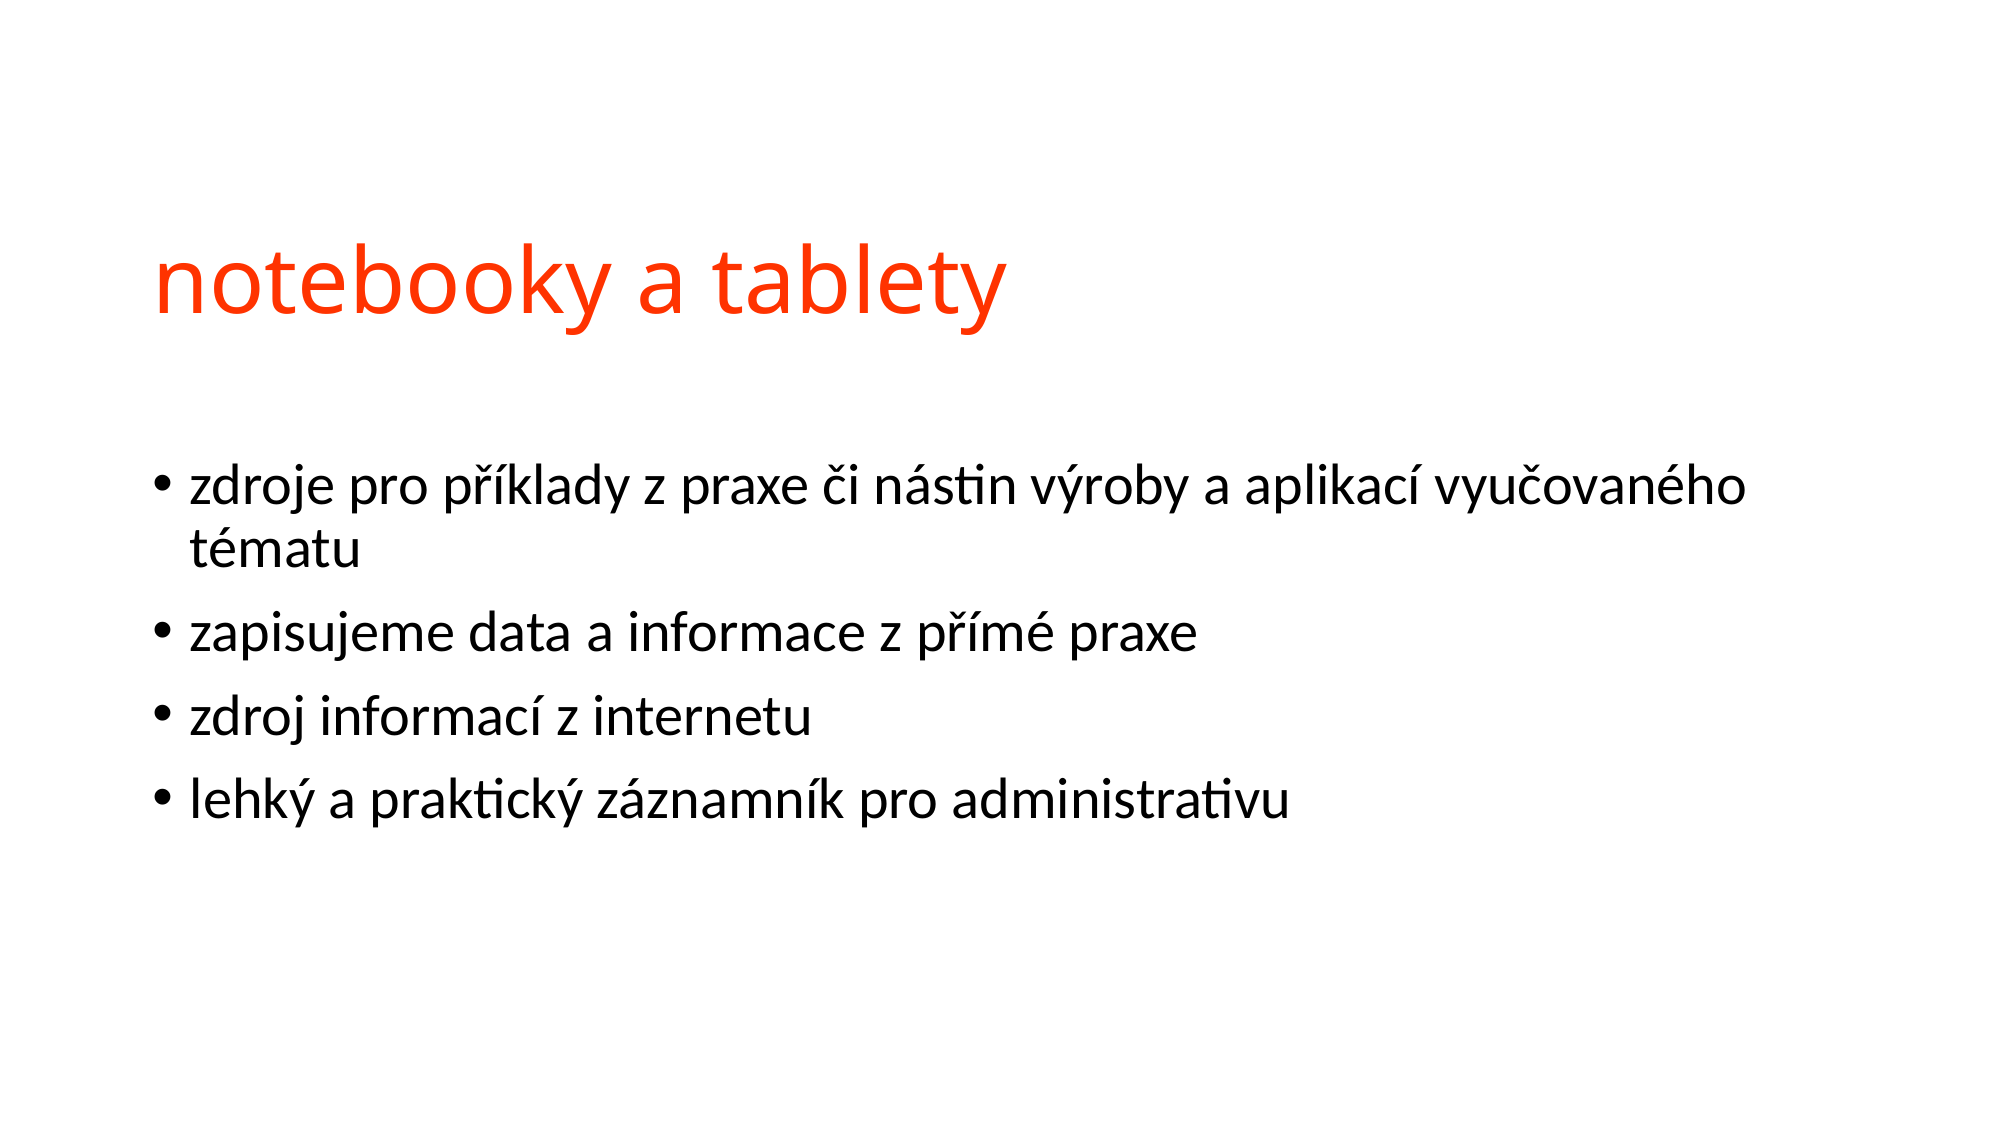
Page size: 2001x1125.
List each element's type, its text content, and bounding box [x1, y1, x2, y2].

list zdroje pro příklady z praxe či nástin výroby a aplikací vyučovaného tématu zapisujeme data a informace z přímé praxe zdroj informací z internetu lehký a praktický záznamník pro administrativu [137, 446, 1863, 1014]
title notebooky a tablety [137, 174, 1863, 393]
